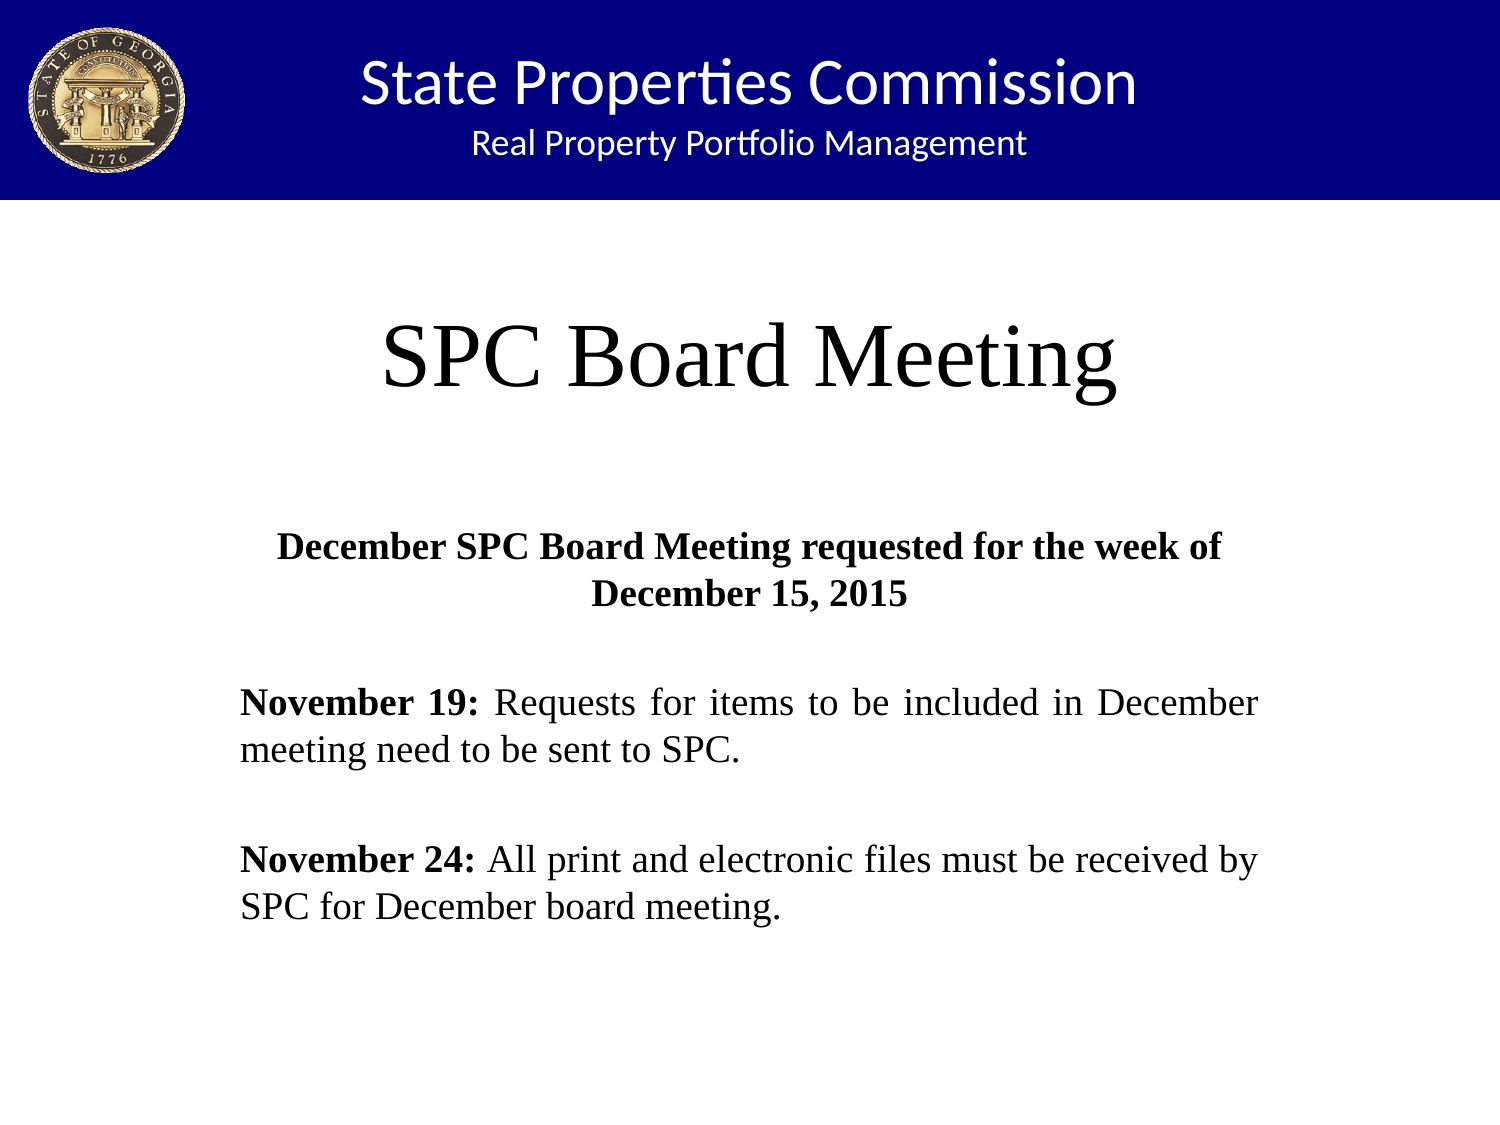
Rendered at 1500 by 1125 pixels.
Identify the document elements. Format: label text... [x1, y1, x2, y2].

subtitle December SPC Board Meeting requested for the week of December 15, 2015 November 19: Requests for items to be included in December meeting need to be sent to SPC. November 24: All print and electronic files must be received by SPC for December board meeting. [225, 512, 1275, 938]
title SPC Board Meeting [112, 237, 1388, 463]
picture [24, 24, 188, 176]
text_box State Properties Commission Real Property Portfolio Management [0, 0, 1500, 200]
